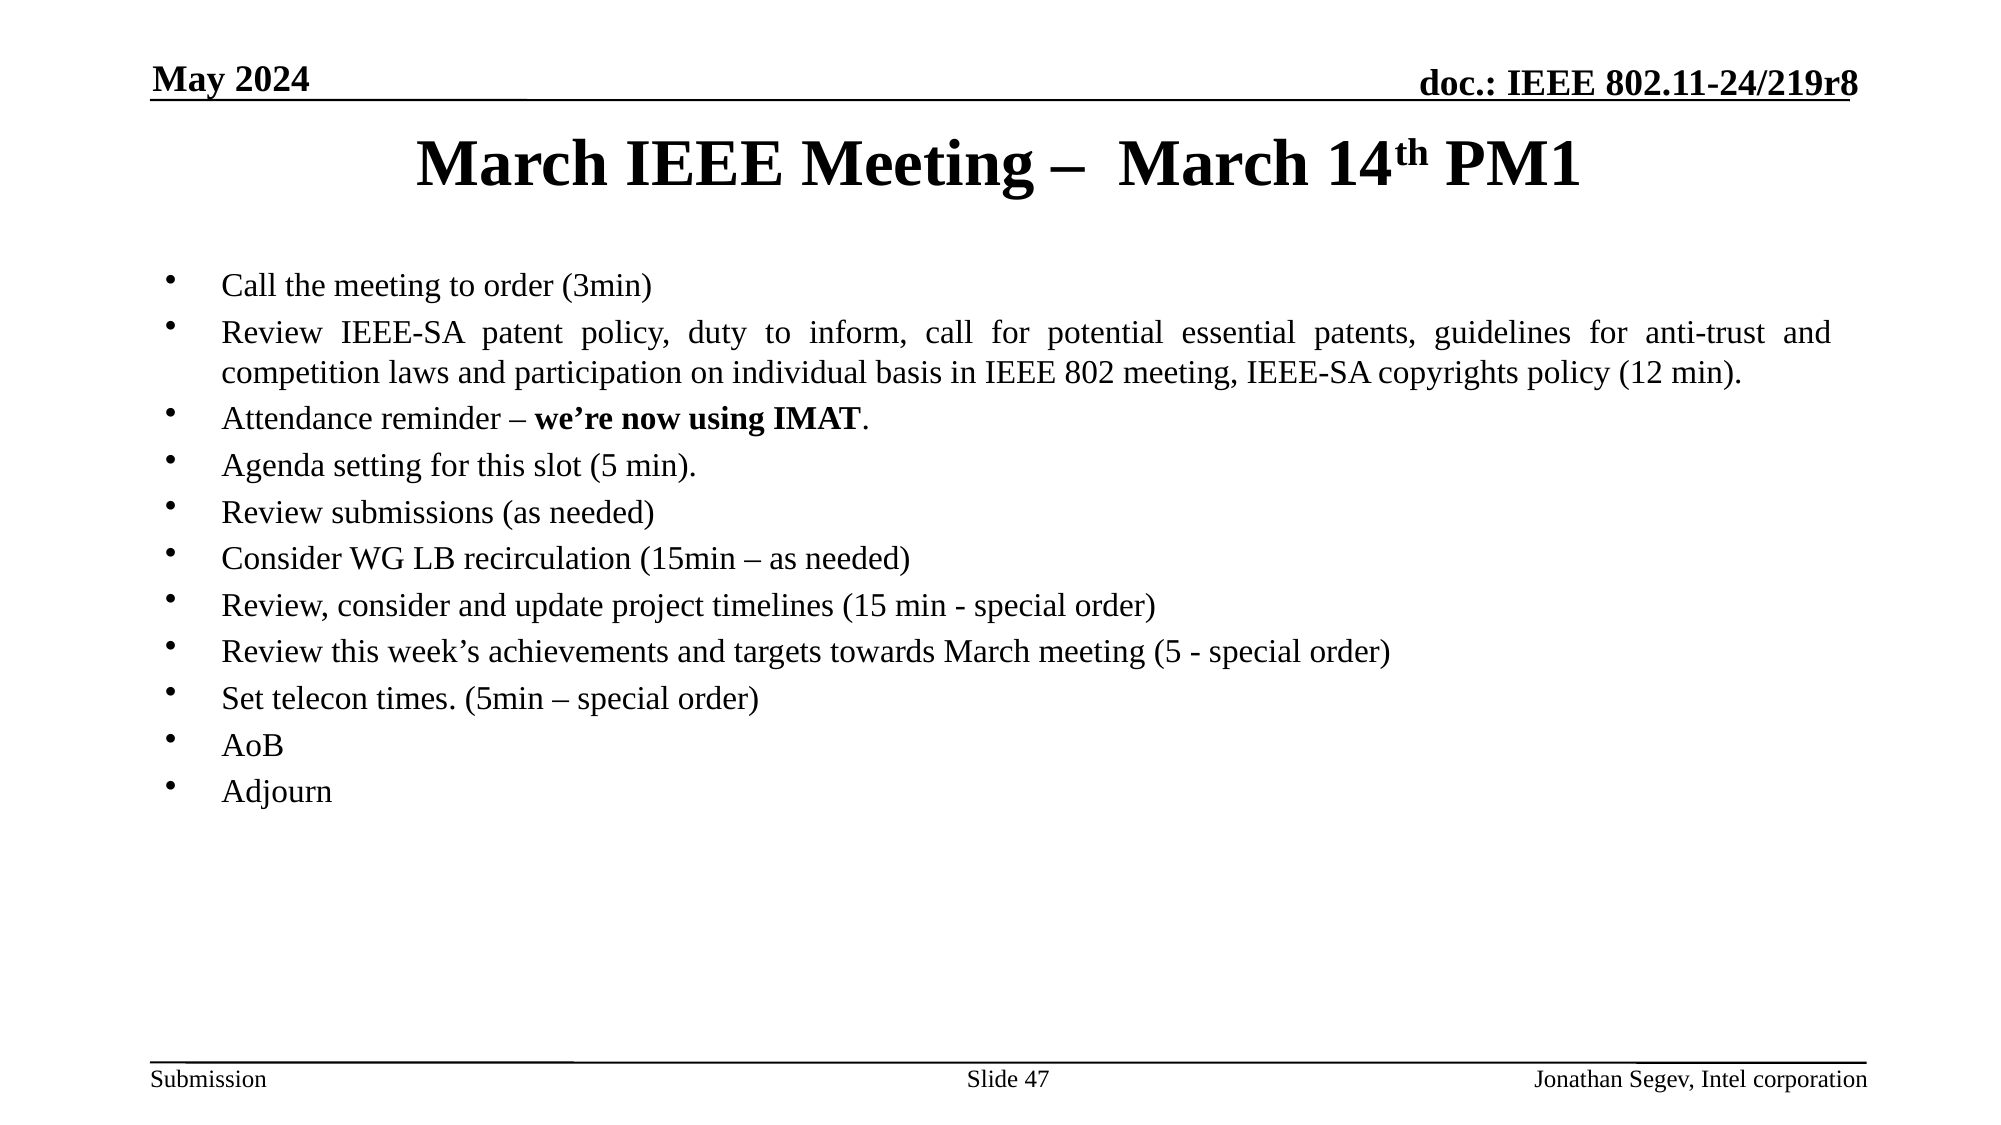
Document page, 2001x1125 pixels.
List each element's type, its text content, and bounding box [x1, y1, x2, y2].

footer Jonathan Segev, Intel corporation [1171, 1061, 1869, 1093]
list Call the meeting to order (3min) Review IEEE-SA patent policy, duty to inform, call for potential essential patents, guidelines for anti-trust and competition laws and participation on individual basis in IEEE 802 meeting, IEEE-SA copyrights policy (12 min). Attendance reminder – we’re now using IMAT. Agenda setting for this slot (5 min). Review submissions (as needed) Consider WG LB recirculation (15min – as needed) Review, consider and update project timelines (15 min - special order) Review this week’s achievements and targets towards March meeting (5 - special order) Set telecon times. (5min – special order) AoB Adjourn [149, 255, 1850, 1048]
title March IEEE Meeting – March 14th PM1 [149, 112, 1850, 205]
slide_number Slide 47 [950, 1061, 1067, 1123]
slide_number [152, 54, 563, 100]
